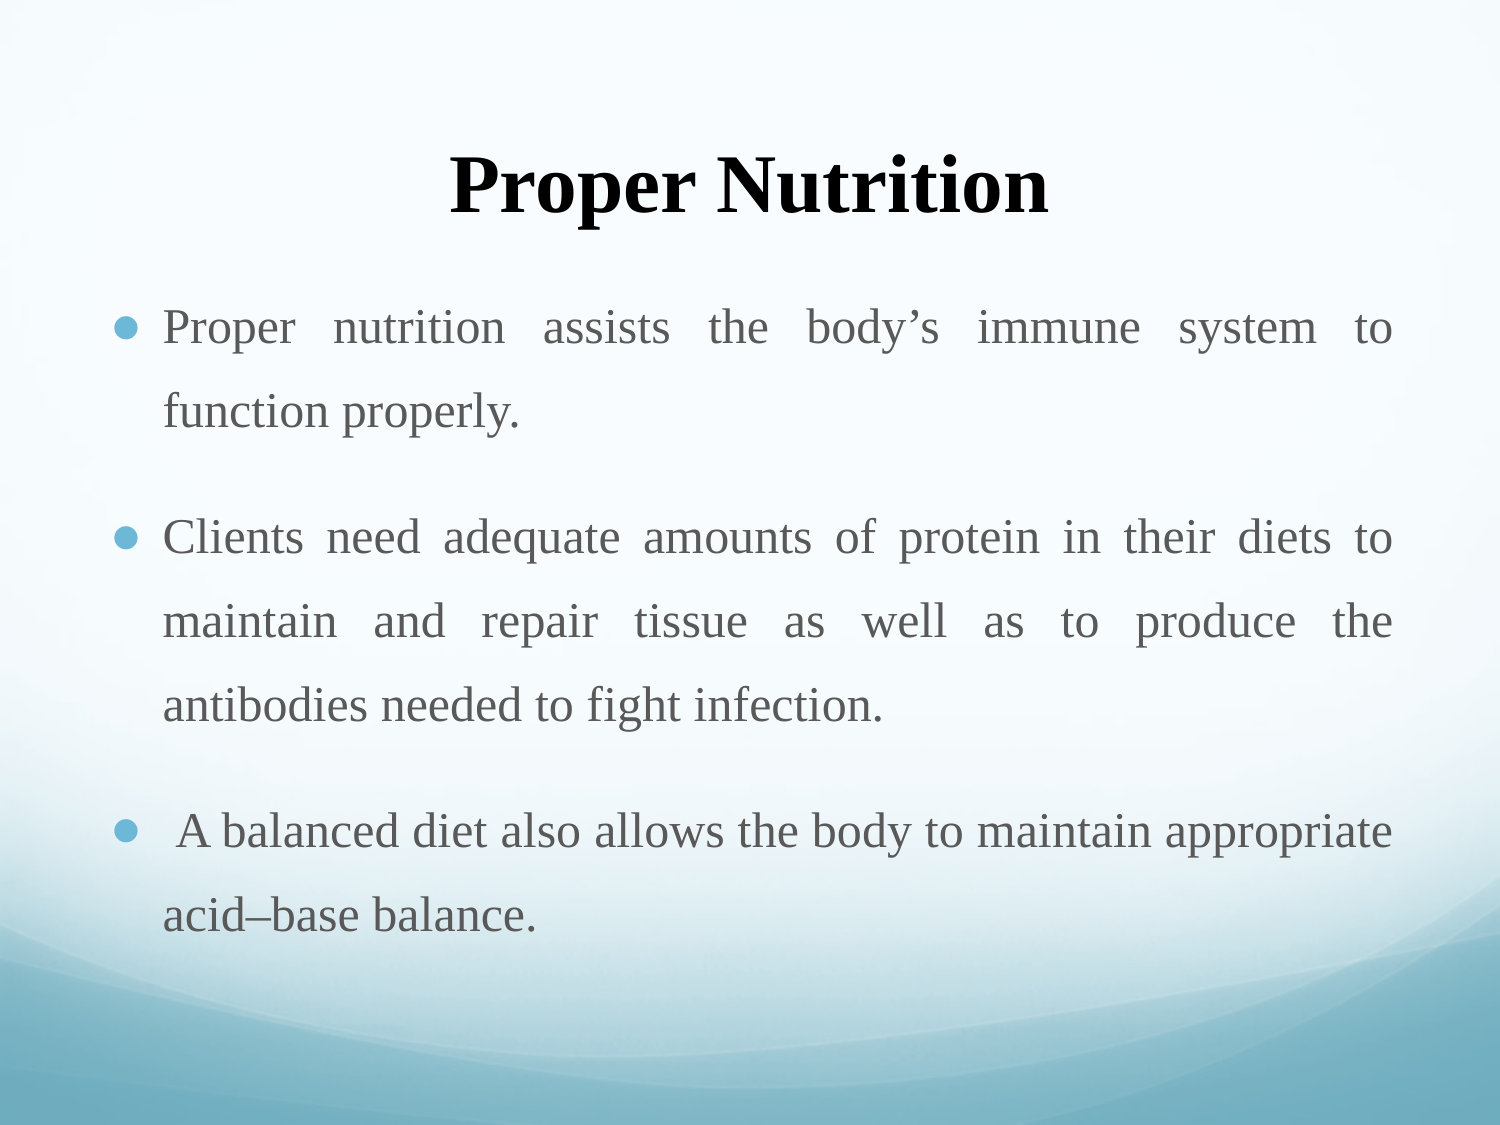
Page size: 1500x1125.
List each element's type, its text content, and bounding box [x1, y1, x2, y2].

title Proper Nutrition [90, 17, 1410, 237]
picture [0, 0, 1500, 1125]
list Proper nutrition assists the body’s immune system to function properly. Clients need adequate amounts of protein in their diets to maintain and repair tissue as well as to produce the antibodies needed to fight infection. A balanced diet also allows the body to maintain appropriate acid–base balance. [90, 262, 1410, 975]
